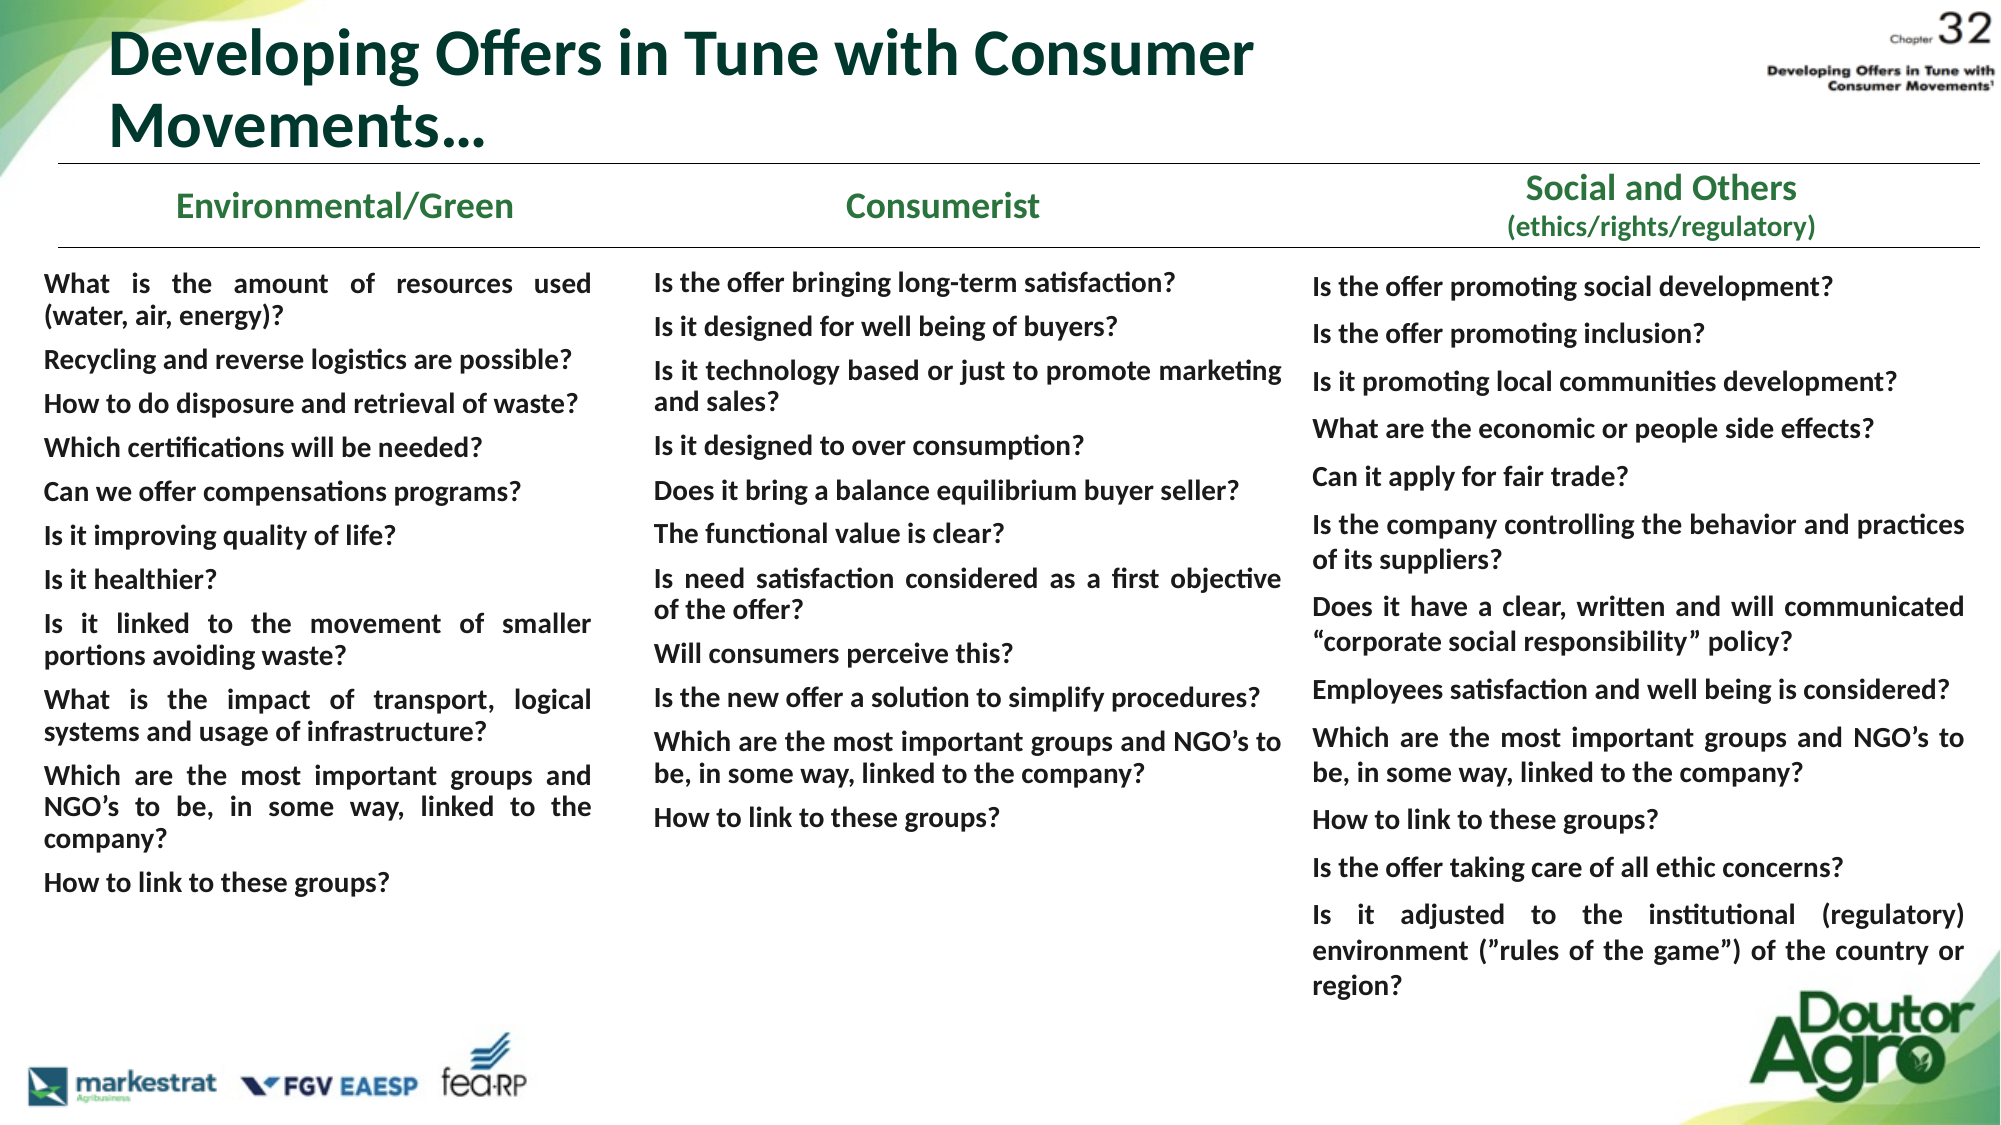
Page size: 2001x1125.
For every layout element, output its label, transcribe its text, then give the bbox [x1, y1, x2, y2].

text_box Developing Offers in Tune with Consumer Movements… [89, 42, 1670, 139]
picture [0, 0, 2001, 1125]
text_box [58, 155, 1981, 252]
text_box Is the offer promoting social development? Is the offer promoting inclusion? Is it promoting local communities development? What are the economic or people side effects? Can it apply for fair trade? Is the company controlling the behavior and practices of its suppliers? Does it have a clear, written and will communicated “corporate social responsibility” policy? Employees satisfaction and well being is considered? Which are the most important groups and NGO’s to be, in some way, linked to the company? How to link to these groups? Is the offer taking care of all ethic concerns? Is it adjusted to the institutional (regulatory) environment (”rules of the game”) of the country or region? [1297, 259, 1981, 1057]
list What is the amount of resources used (water, air, energy)? Recycling and reverse logistics are possible? How to do disposure and retrieval of waste? Which certifications will be needed? Can we offer compensations programs? Is it improving quality of life? Is it healthier? Is it linked to the movement of smaller portions avoiding waste? What is the impact of transport, logical systems and usage of infrastructure? Which are the most important groups and NGO’s to be, in some way, linked to the company? How to link to these groups? [28, 261, 608, 1059]
text_box Is the offer bringing long-term satisfaction? Is it designed for well being of buyers? Is it technology based or just to promote marketing and sales? Is it designed to over consumption? Does it bring a balance equilibrium buyer seller? The functional value is clear? Is need satisfaction considered as a first objective of the offer? Will consumers perceive this? Is the new offer a solution to simplify procedures? Which are the most important groups and NGO’s to be, in some way, linked to the company? How to link to these groups? [638, 259, 1297, 1057]
